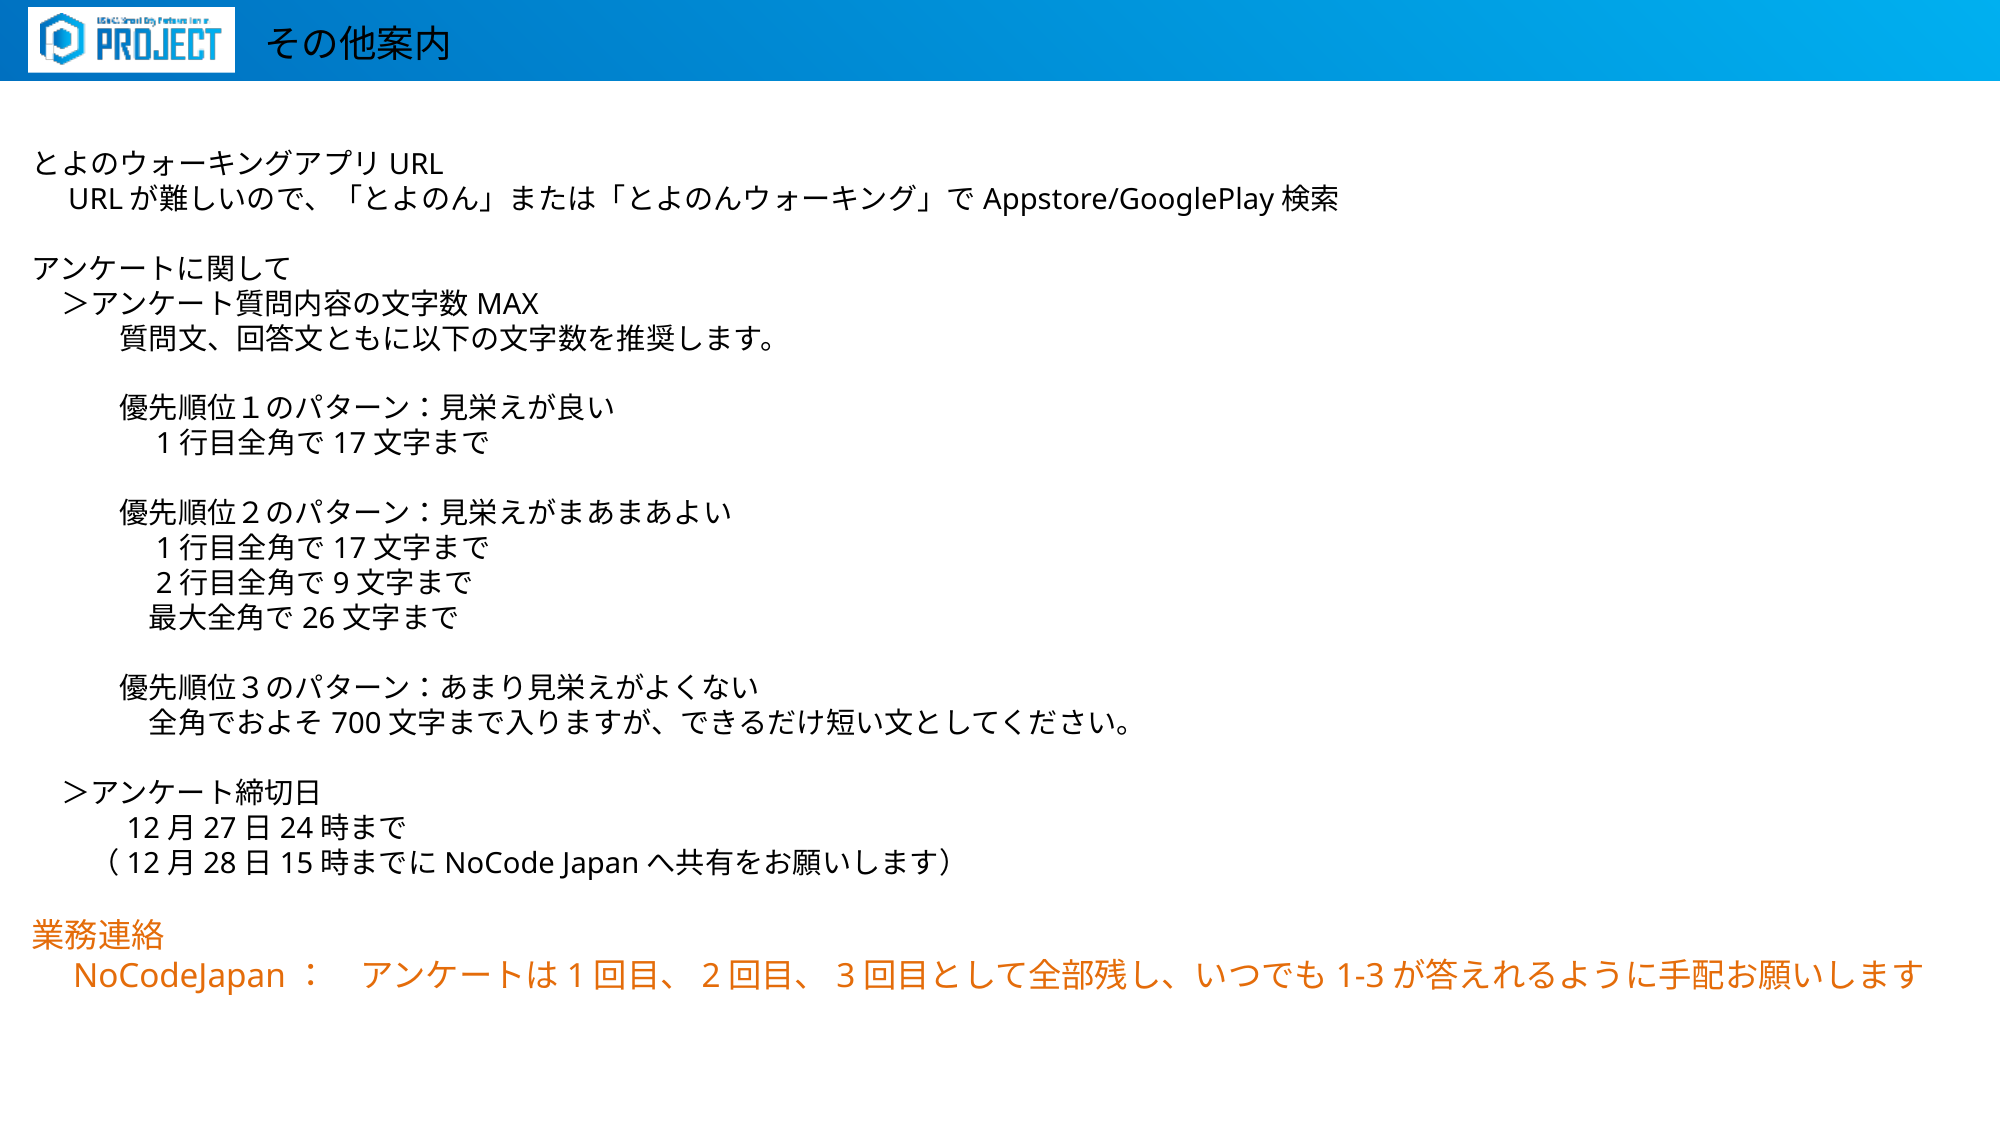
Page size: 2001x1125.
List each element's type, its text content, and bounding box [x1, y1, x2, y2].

text_box とよのウォーキングアプリURL URLが難しいので、「とよのん」または「とよのんウォーキング」でAppstore/GooglePlay検索 アンケートに関して ＞アンケート質問内容の文字数MAX 質問文、回答文ともに以下の文字数を推奨します。 優先順位１のパターン：見栄えが良い 1行目全角で17文字まで 優先順位２のパターン：見栄えがまあまあよい 1行目全角で17文字まで 2行目全角で9文字まで 最大全角で26文字まで 優先順位３のパターン：あまり見栄えがよくない 全角でおよそ700文字まで入りますが、できるだけ短い文としてください。 ＞アンケート締切日 12月27日24時まで （12月28日15時までにNoCode Japanへ共有をお願いします） 業務連絡 NoCodeJapan： アンケートは1回目、2回目、3回目として全部残し、いつでも1-3が答えれるように手配お願いします [17, 137, 1940, 1002]
text_box その他案内 [249, 12, 467, 73]
picture [40, 13, 223, 71]
